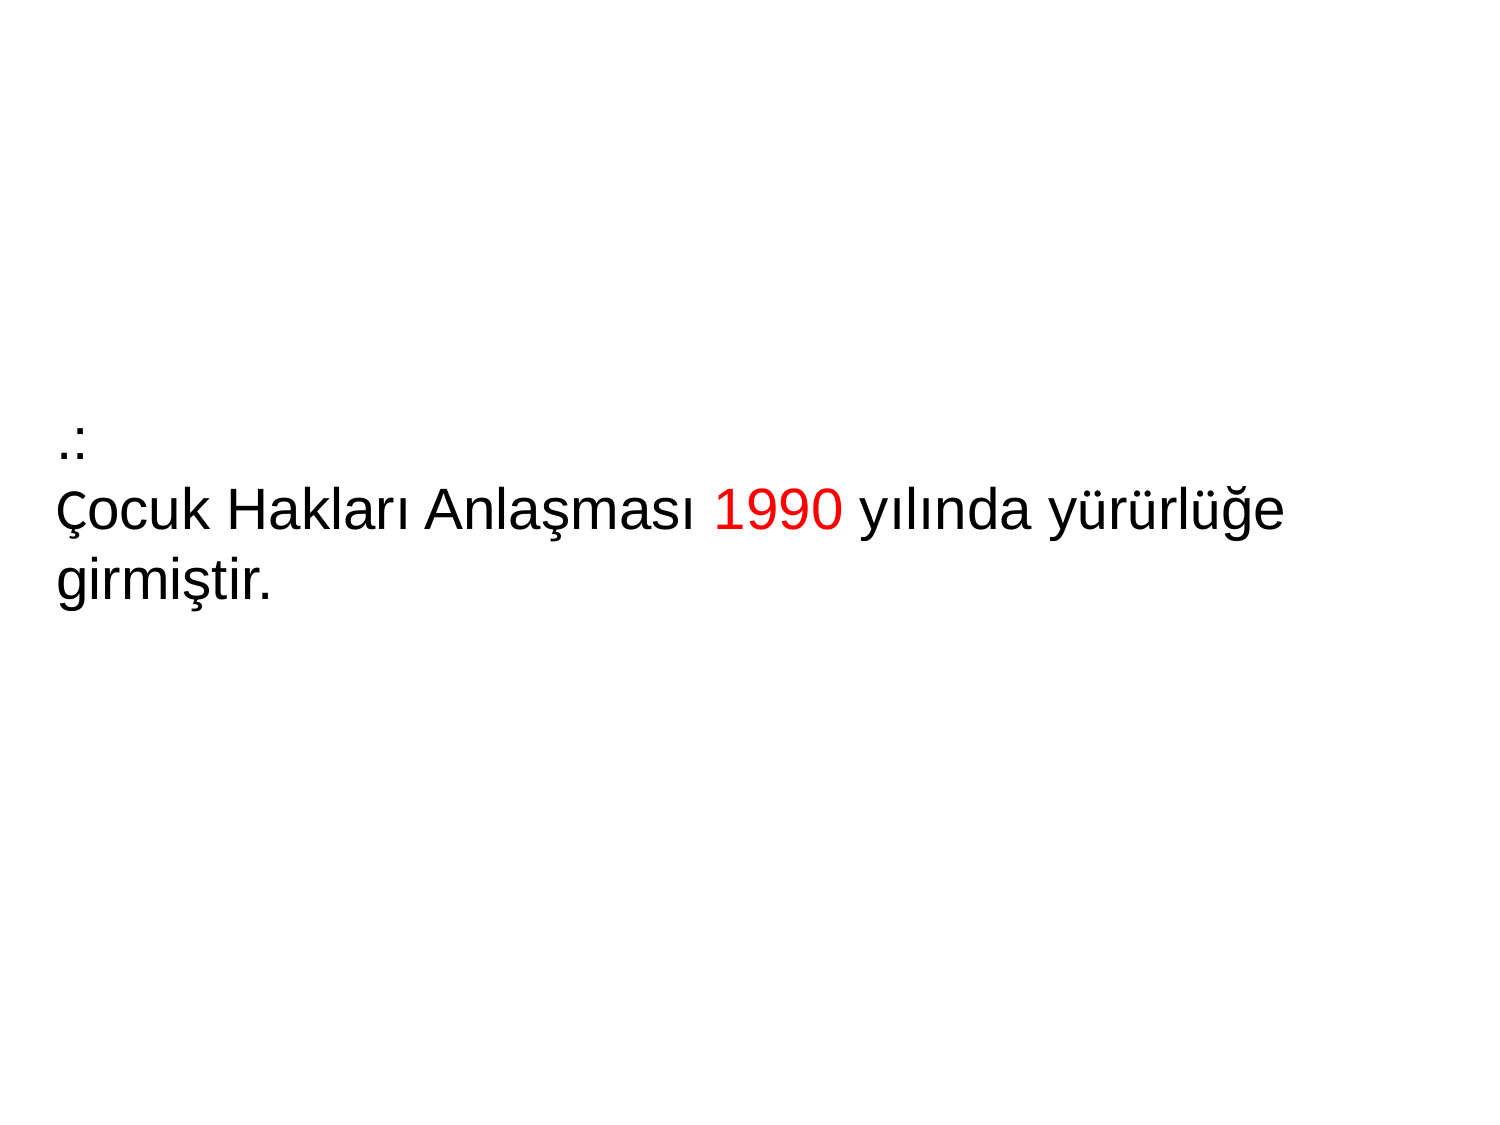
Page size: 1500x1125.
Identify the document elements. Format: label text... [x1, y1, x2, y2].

text_box .: Çocuk Hakları Anlaşması 1990 yılında yürürlüğe girmiştir. [41, 393, 1500, 689]
